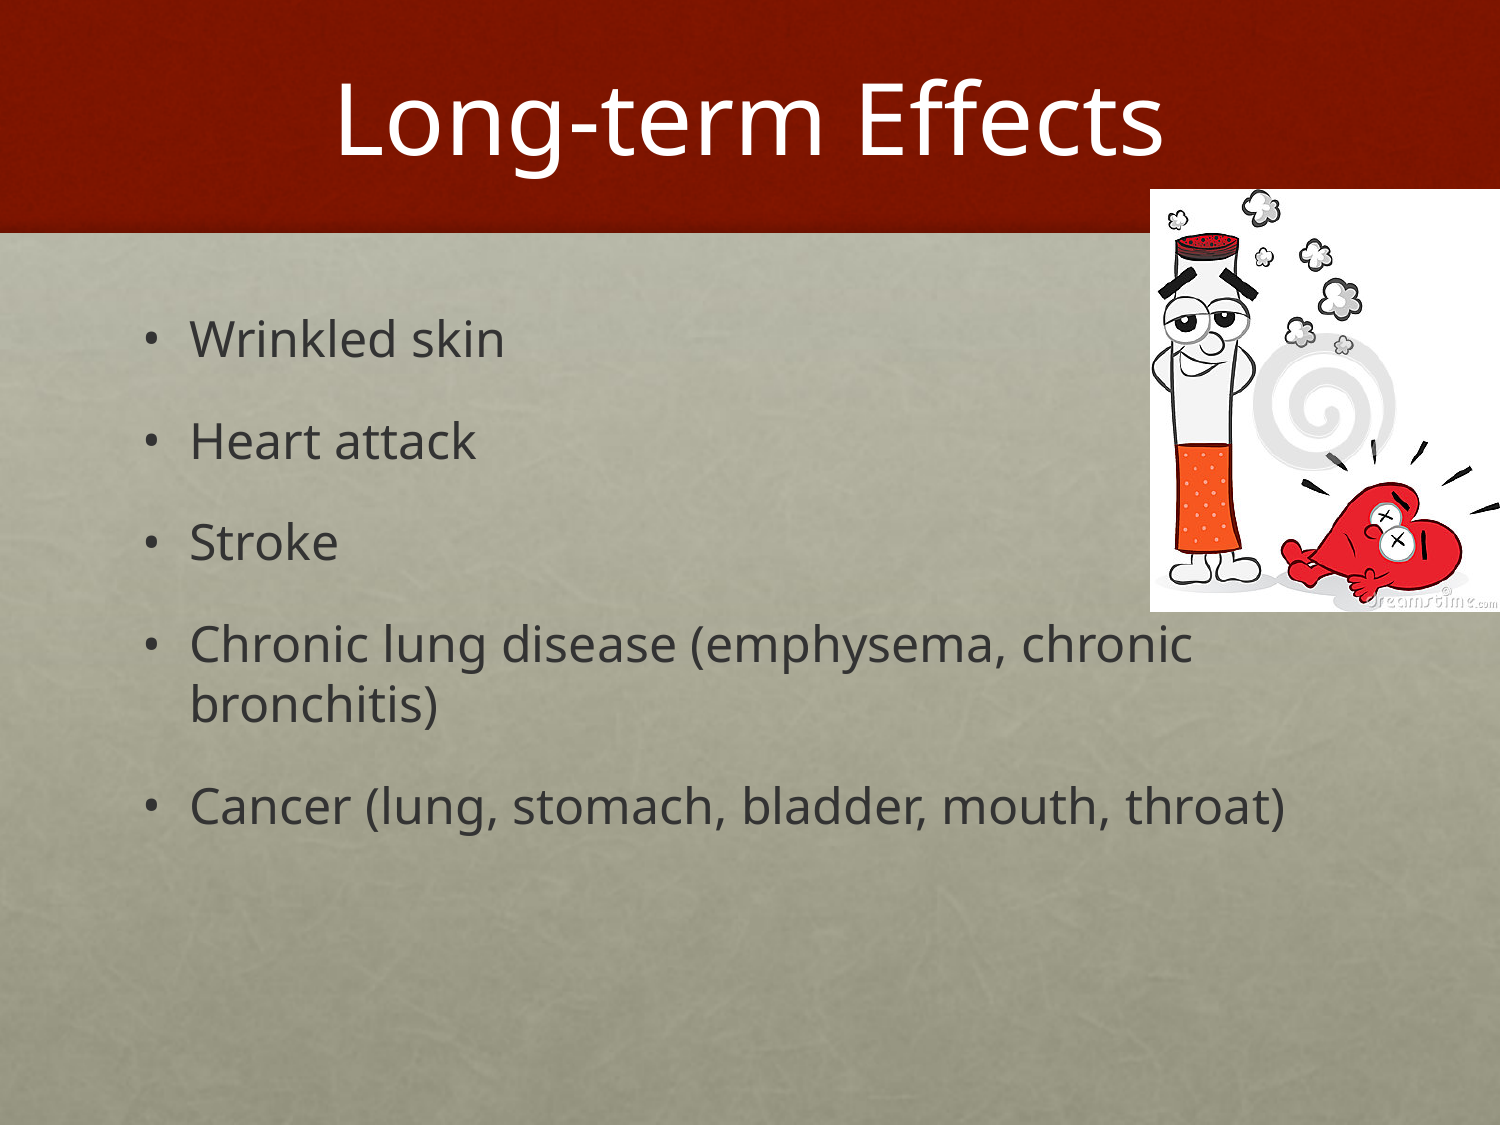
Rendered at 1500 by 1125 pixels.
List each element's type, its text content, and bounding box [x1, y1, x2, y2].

picture [0, 189, 1500, 1125]
title Long-term Effects [127, 10, 1372, 221]
list Wrinkled skin Heart attack Stroke Chronic lung disease (emphysema, chronic bronchitis) Cancer (lung, stomach, bladder, mouth, throat) [127, 299, 1372, 1005]
